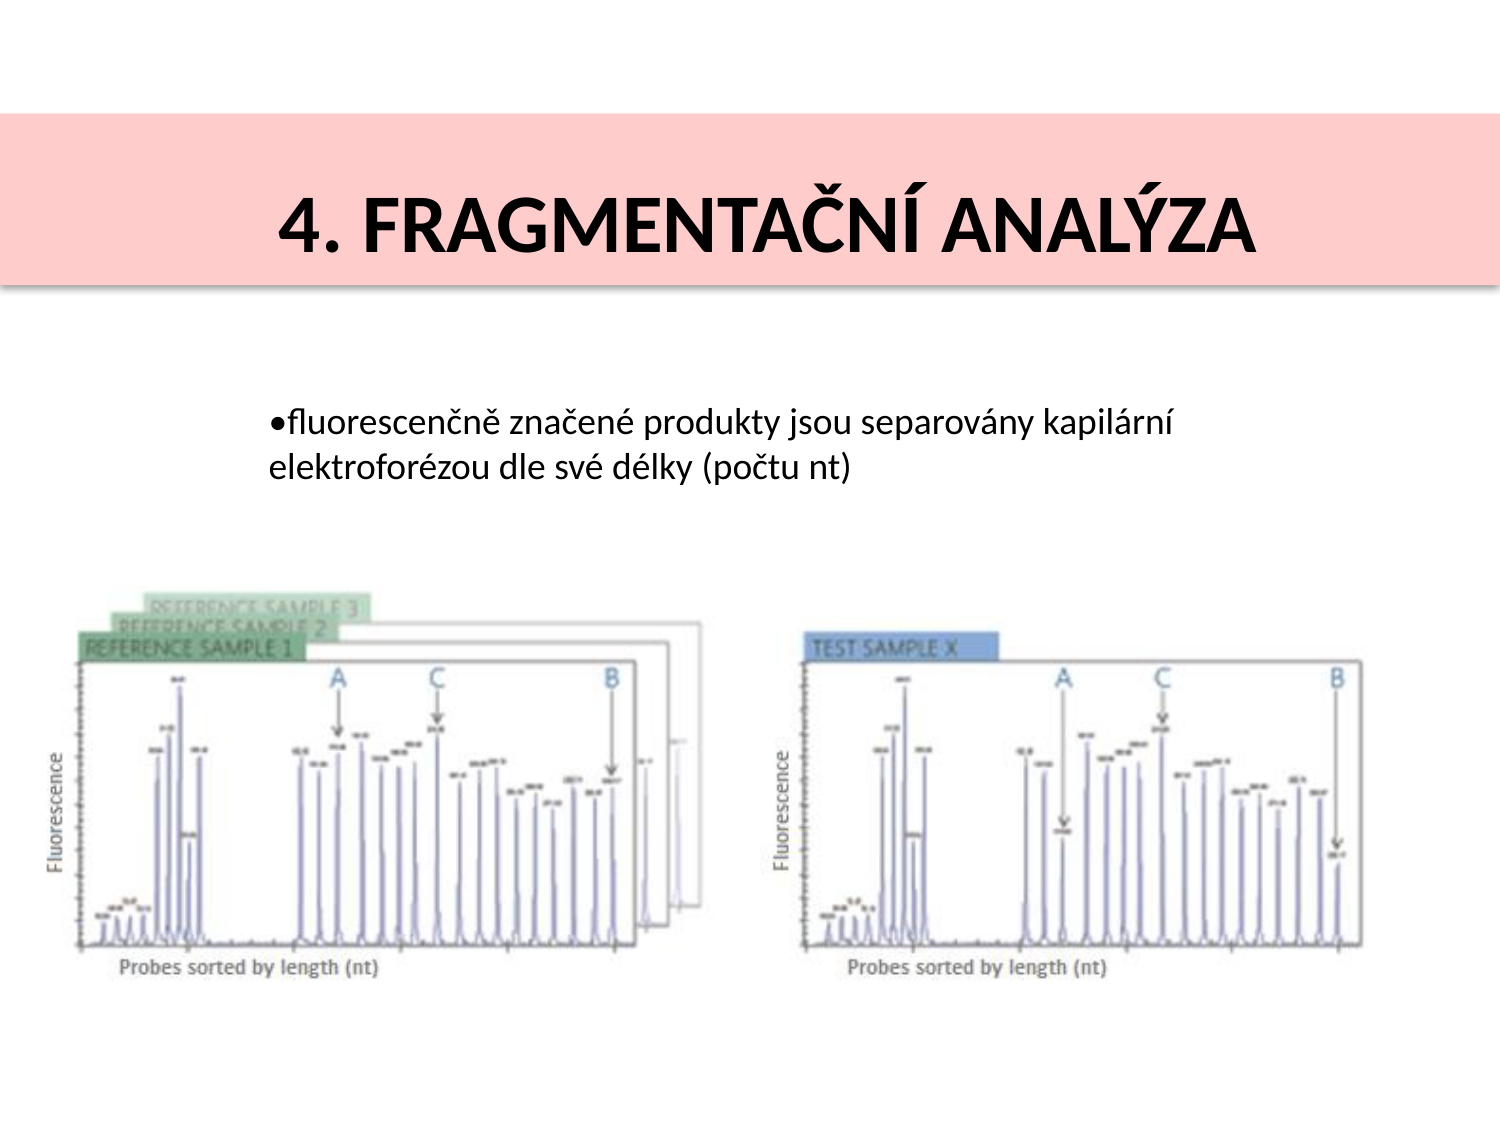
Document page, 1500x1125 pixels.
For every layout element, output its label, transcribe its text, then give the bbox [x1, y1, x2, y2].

picture [17, 585, 1411, 990]
text_box [0, 112, 1500, 287]
text_box 4. FRAGMENTAČNÍ ANALÝZA [264, 116, 1281, 277]
text_box •fluorescenčně značené produkty jsou separovány kapilární elektroforézou dle své délky (počtu nt) [253, 389, 1282, 495]
